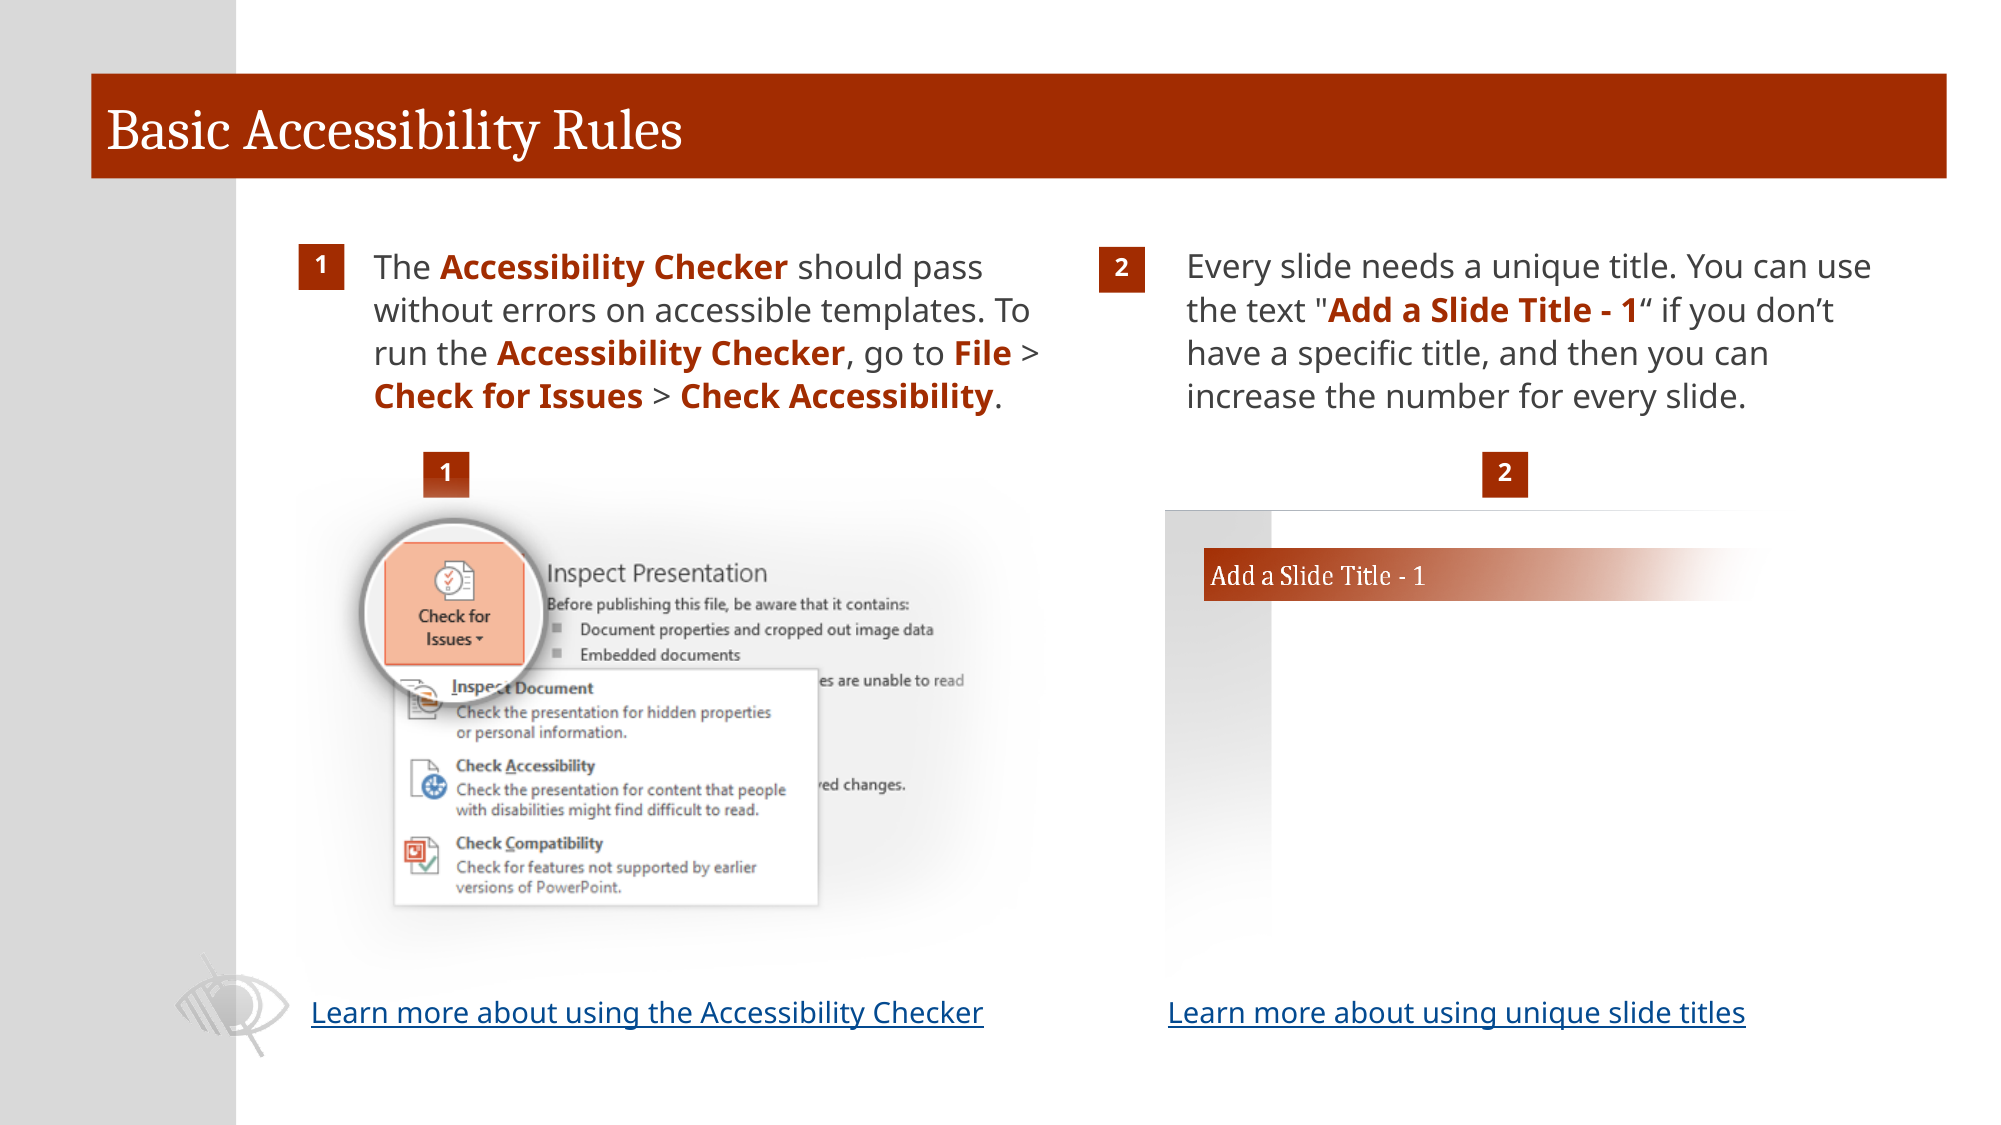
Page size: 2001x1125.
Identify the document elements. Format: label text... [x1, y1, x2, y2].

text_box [1090, 243, 1153, 293]
picture [1165, 510, 1851, 978]
text_box The Accessibility Checker should pass without errors on accessible templates. To run the Accessibility Checker, go to File > Check for Issues > Check Accessibility. [358, 235, 1080, 470]
picture [296, 478, 1048, 1008]
text_box Learn more about using unique slide titles [1152, 987, 1767, 1031]
picture [174, 952, 290, 1058]
text_box Learn more about using the Accessibility Checker [296, 1008, 1019, 1036]
text_box Every slide needs a unique title. You can use the text "Add a Slide Title - 1“ if you don’t have a specific title, and then you can increase the number for every slide. [1171, 234, 1893, 470]
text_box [415, 449, 478, 478]
title Basic Accessibility Rules [91, 73, 1947, 179]
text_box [290, 241, 353, 290]
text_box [1473, 449, 1537, 498]
